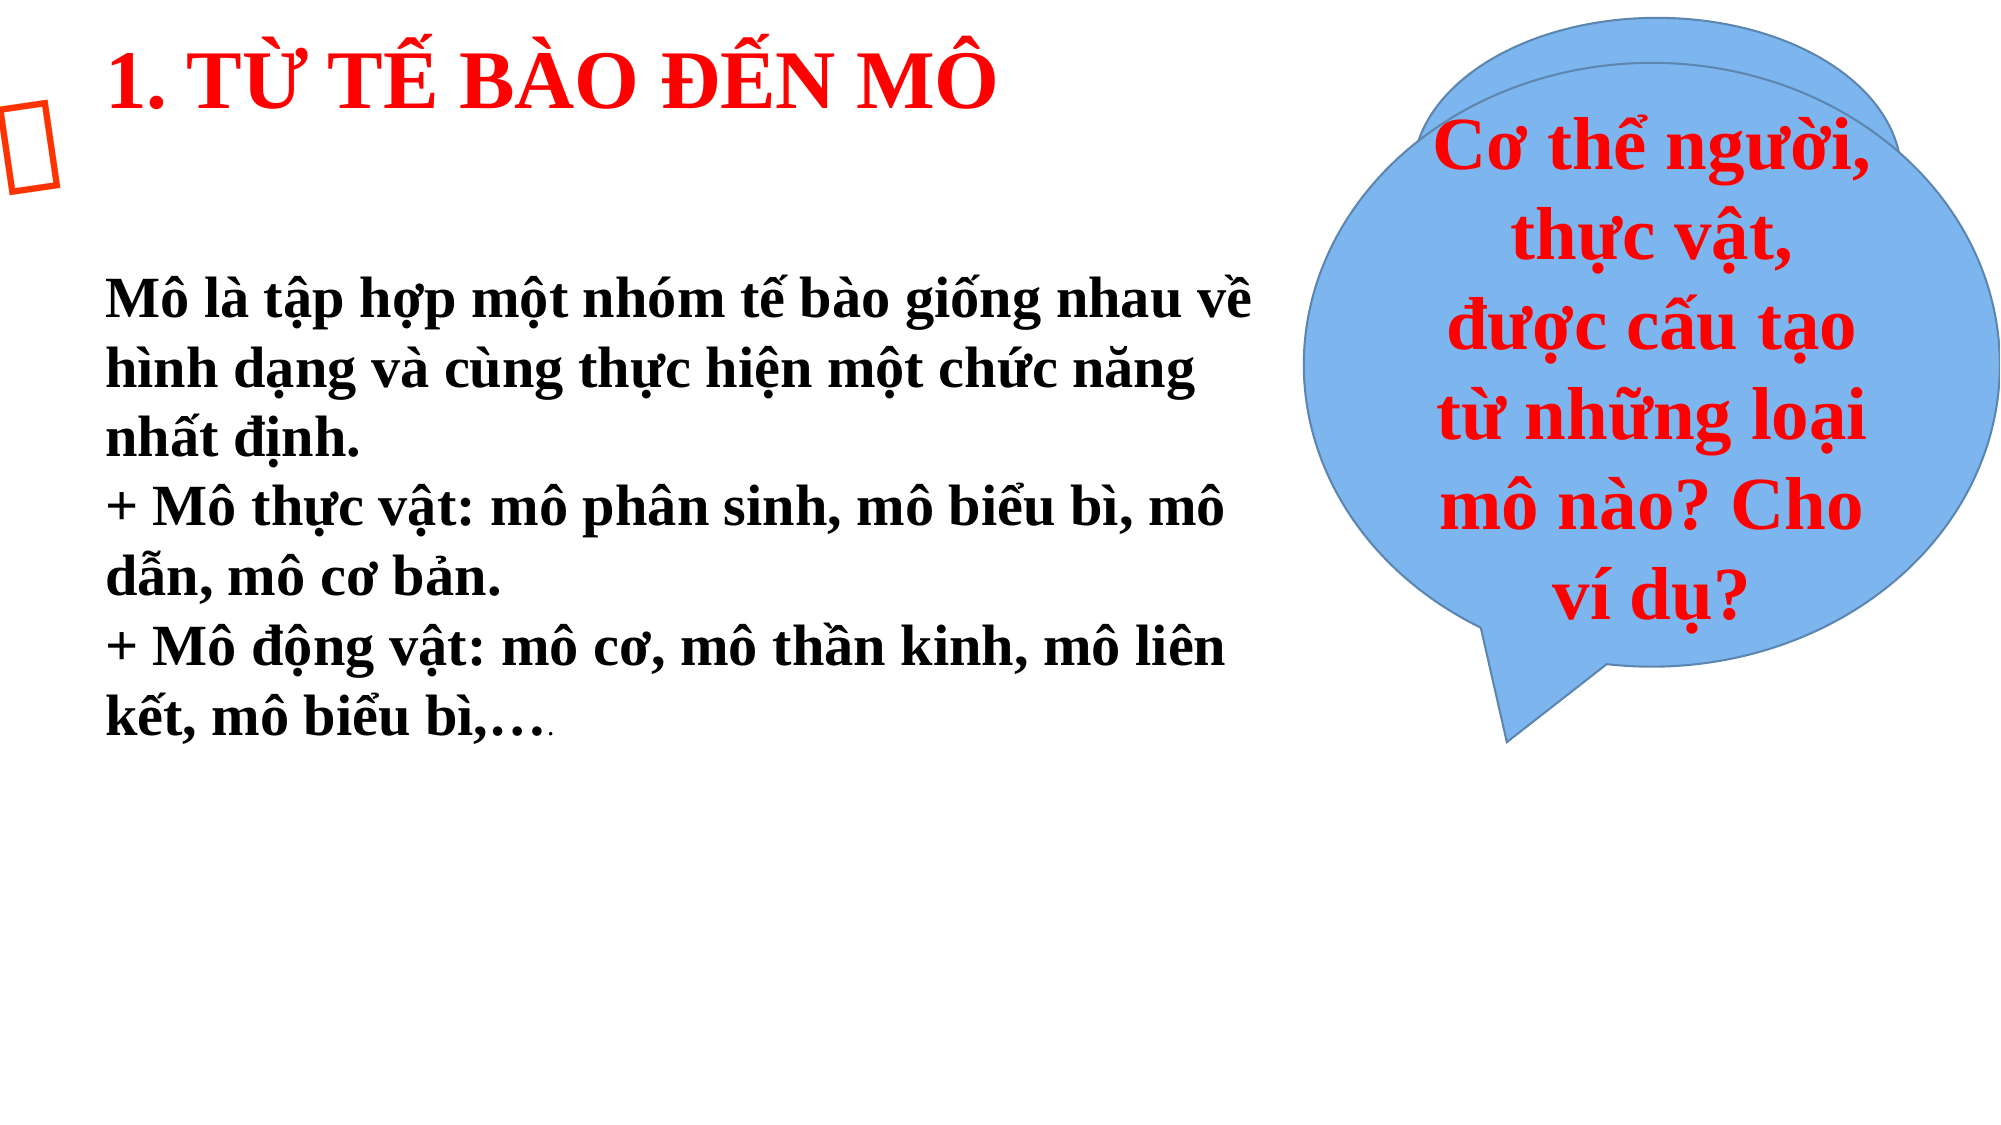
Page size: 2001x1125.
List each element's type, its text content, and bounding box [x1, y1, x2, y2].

text_box 1. TỪ TẾ BÀO ĐẾN MÔ [90, 17, 1113, 133]
text_box Mô là gì? [1417, 16, 1900, 150]
text_box Cơ thể người, thực vật, được cấu tạo từ những loại mô nào? Cho ví dụ? [1302, 61, 2000, 744]
text_box  [0, 32, 234, 231]
text_box + Mô thực vật: mô phân sinh, mô biểu bì, mô dẫn, mô cơ bản. + Mô động vật: mô cơ, mô thần kinh, mô liên kết, mô biểu bì,…. [90, 459, 1331, 755]
text_box Mô là tập hợp một nhóm tế bào giống nhau về hình dạng và cùng thực hiện một chức năng nhất định. [90, 251, 1327, 459]
